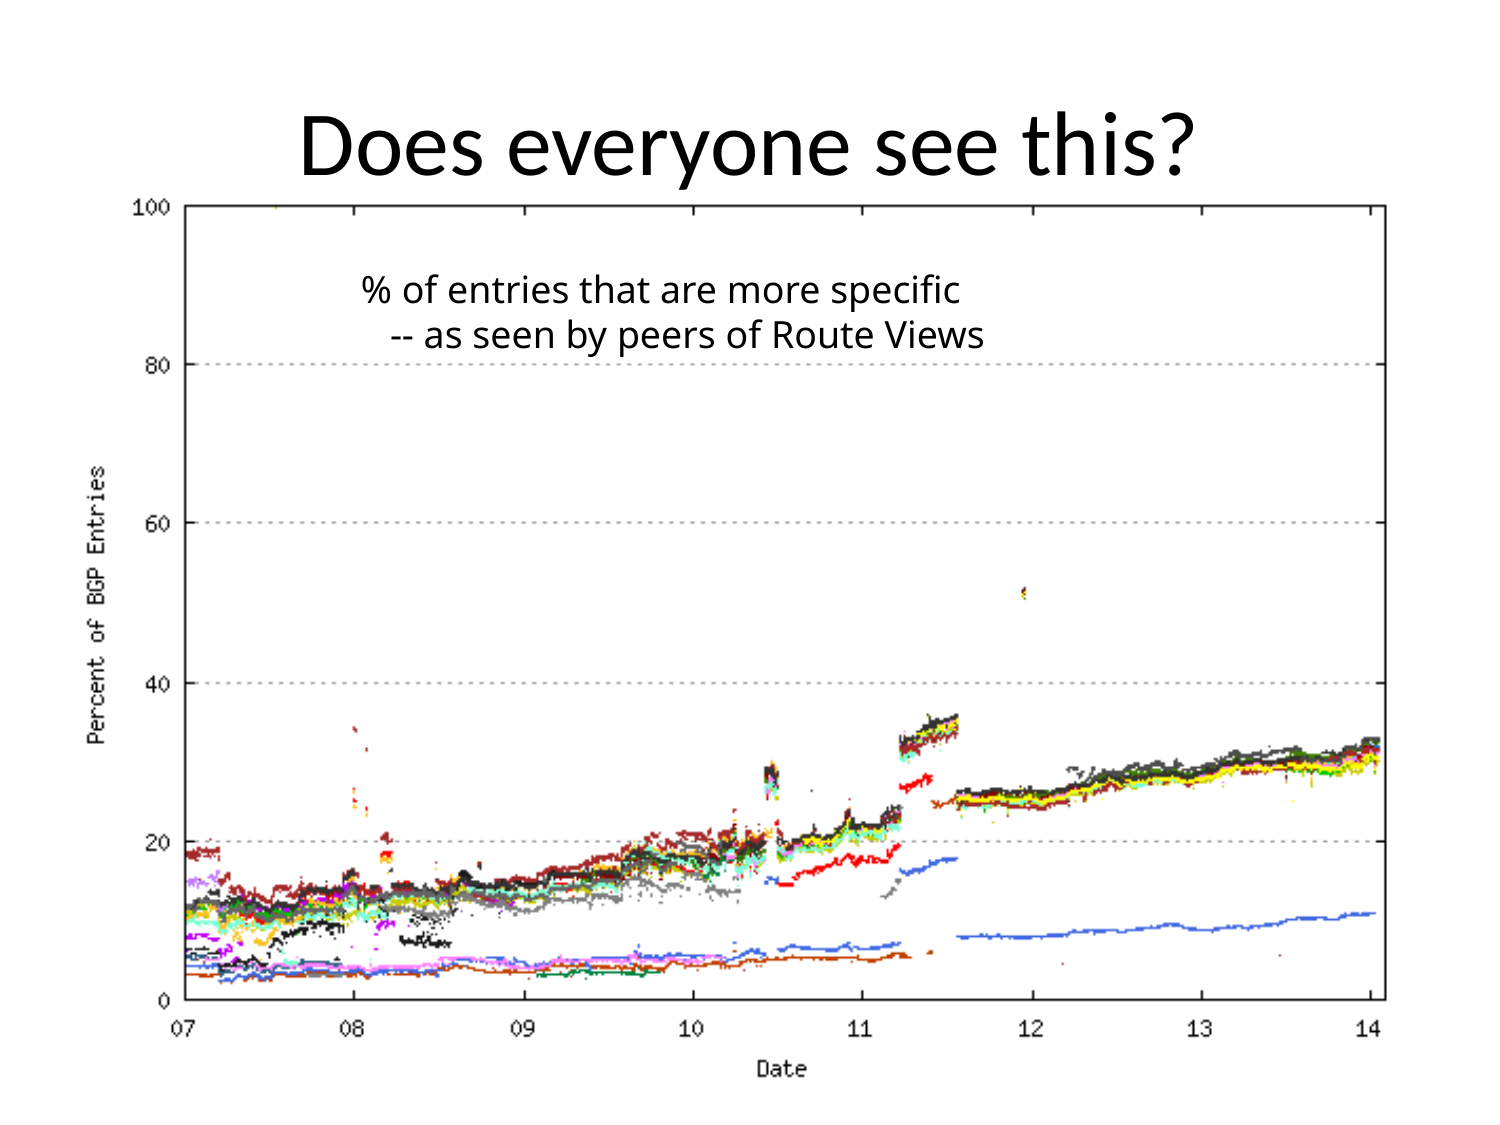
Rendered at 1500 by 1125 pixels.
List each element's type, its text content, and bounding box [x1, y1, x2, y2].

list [74, 175, 1426, 1114]
title Does everyone see this? [75, 45, 1425, 174]
